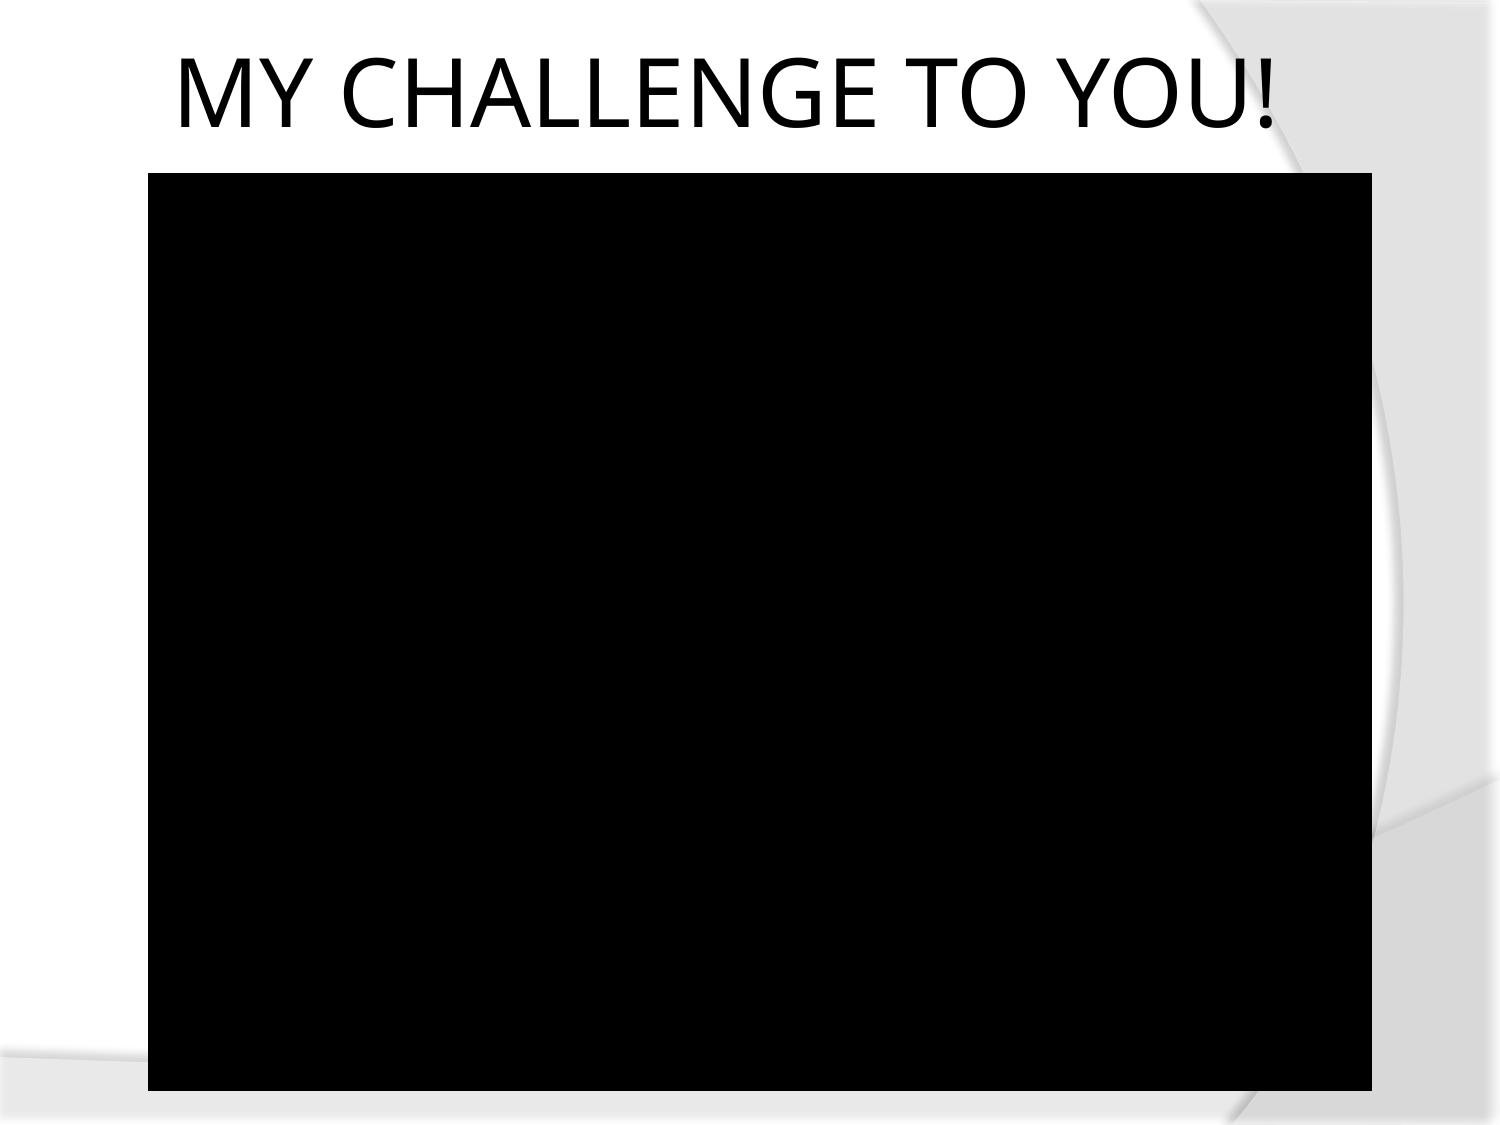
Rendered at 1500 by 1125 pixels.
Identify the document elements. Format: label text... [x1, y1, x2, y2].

title MY CHALLENGE TO YOU! [113, 0, 1339, 183]
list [147, 172, 1373, 1092]
